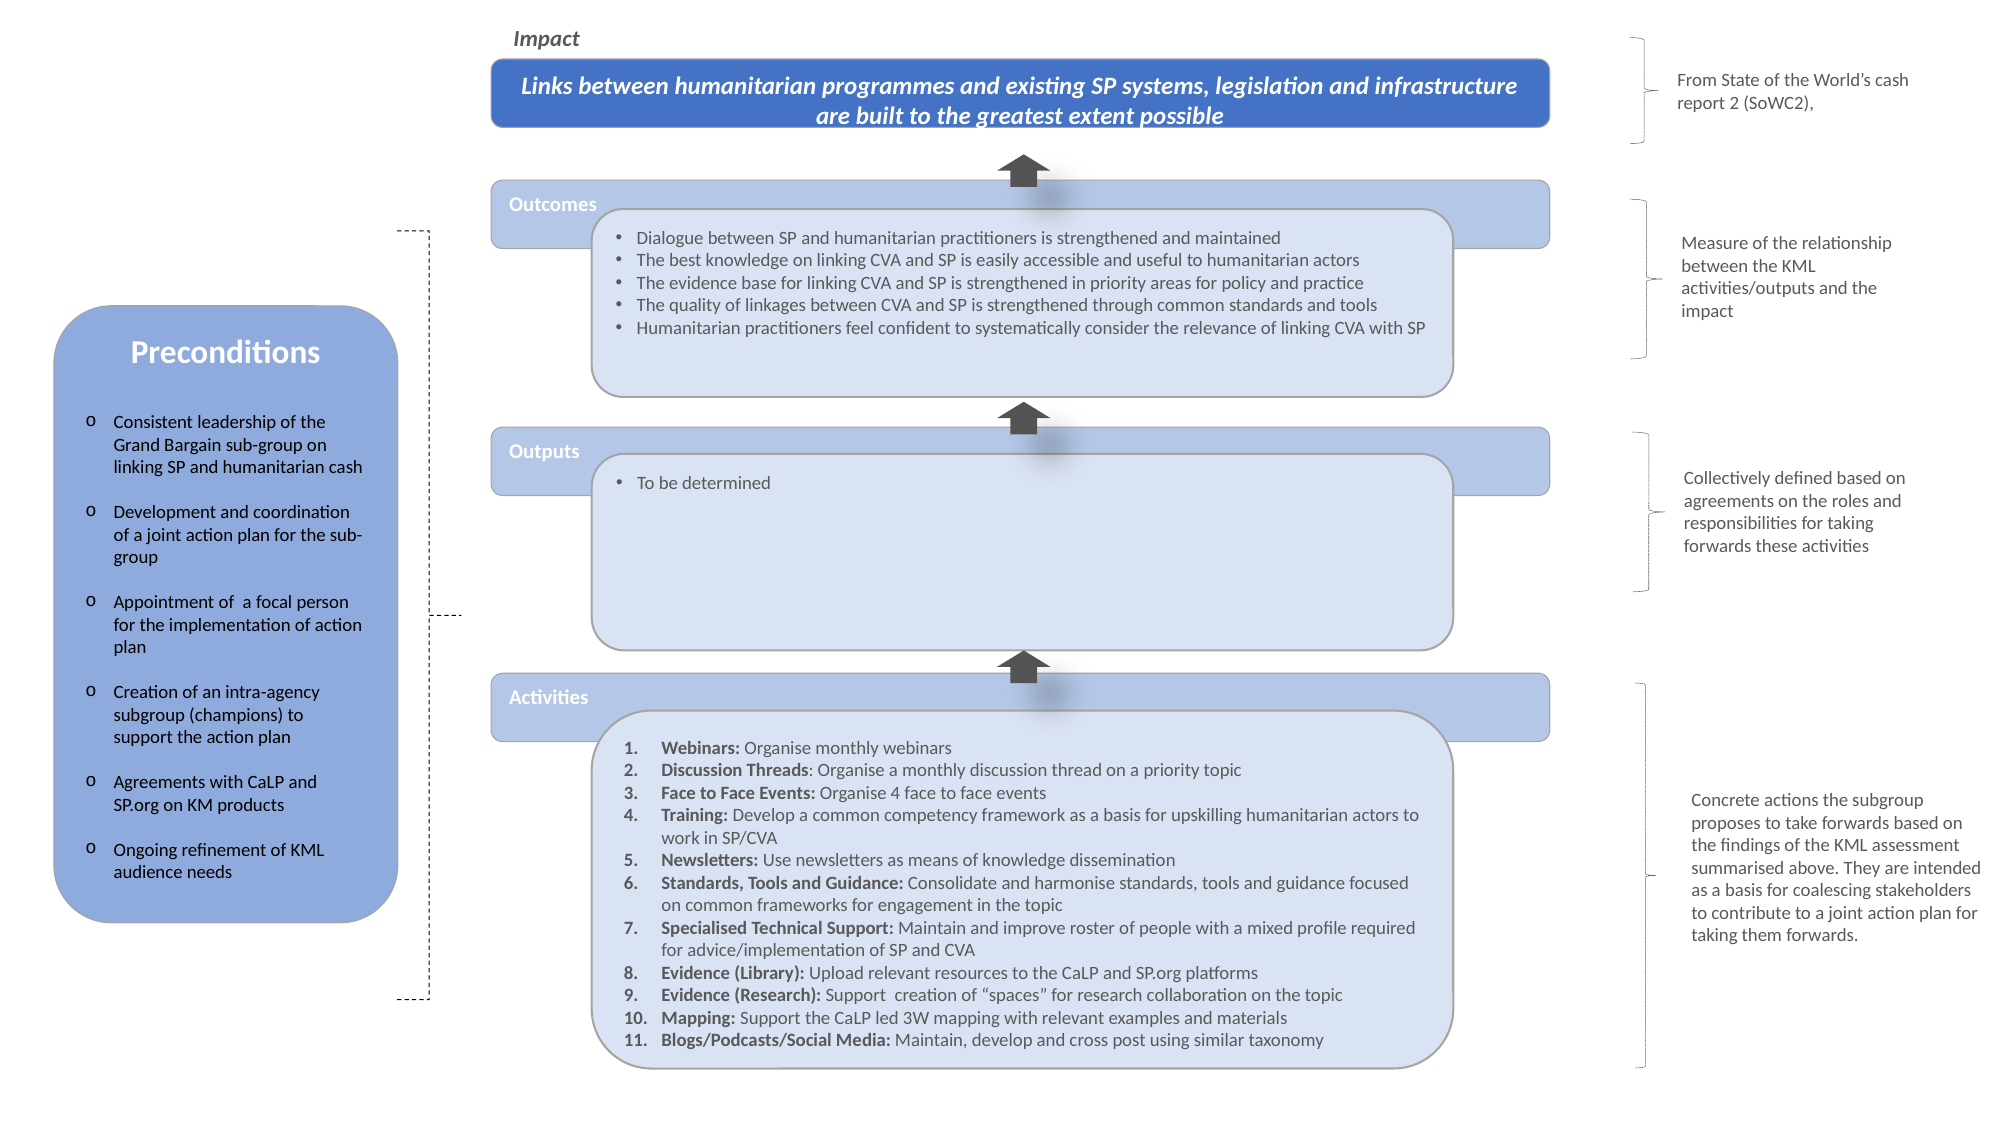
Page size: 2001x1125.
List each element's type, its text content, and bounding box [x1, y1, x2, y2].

text_box [397, 230, 462, 1001]
text_box To be determined [590, 452, 1455, 652]
text_box Webinars: Organise monthly webinars Discussion Threads: Organise a monthly discussion thread on a priority topic Face to Face Events: Organise 4 face to face events Training: Develop a common competency framework as a basis for upskilling humanitarian actors to work in SP/CVA Newsletters: Use newsletters as means of knowledge dissemination Standards, Tools and Guidance: Consolidate and harmonise standards, tools and guidance focused on common frameworks for engagement in the topic Specialised Technical Support: Maintain and improve roster of people with a mixed profile required for advice/implementation of SP and CVA Evidence (Library): Upload relevant resources to the CaLP and SP.org platforms Evidence (Research): Support creation of “spaces” for research collaboration on the topic Mapping: Support the CaLP led 3W mapping with relevant examples and materials Blogs/Podcasts/Social Media: Maintain, develop and cross post using similar taxonomy [590, 709, 1455, 1070]
text_box Activities [490, 672, 1020, 743]
text_box Outputs [1077, 426, 1551, 497]
text_box [1632, 431, 1666, 593]
text_box [993, 153, 1055, 188]
text_box Activities [1075, 672, 1551, 743]
text_box [1635, 682, 1656, 1069]
text_box Measure of the relationship between the KML activities/outputs and the impact [1666, 223, 1940, 329]
text_box [993, 649, 1055, 685]
text_box Dialogue between SP and humanitarian practitioners is strengthened and maintained The best knowledge on linking CVA and SP is easily accessible and useful to humanitarian actors The evidence base for linking CVA and SP is strengthened in priority areas for policy and practice The quality of linkages between CVA and SP is strengthened through common standards and tools Humanitarian practitioners feel confident to systematically consider the relevance of linking CVA with SP [590, 208, 1455, 398]
text_box Collectively defined based on agreements on the roles and responsibilities for taking forwards these activities [1669, 458, 1940, 564]
text_box Links between humanitarian programmes and existing SP systems, legislation and infrastructure are built to the greatest extent possible [490, 58, 1551, 128]
text_box Outcomes [490, 179, 1017, 250]
text_box Outcomes [1077, 179, 1551, 250]
text_box Concrete actions the subgroup proposes to take forwards based on the findings of the KML assessment summarised above. They are intended as a basis for coalescing stakeholders to contribute to a joint action plan for taking them forwards. [1676, 780, 1998, 953]
text_box [1629, 37, 1659, 145]
text_box [993, 400, 1055, 436]
text_box Preconditions Consistent leadership of the Grand Bargain sub-group on linking SP and humanitarian cash Development and coordination of a joint action plan for the sub-group Appointment of a focal person for the implementation of action plan Creation of an intra-agency subgroup (champions) to support the action plan Agreements with CaLP and SP.org on KM products Ongoing refinement of KML audience needs [53, 305, 399, 924]
text_box From State of the World’s cash report 2 (SoWC2), [1662, 60, 1964, 121]
text_box Impact [498, 16, 596, 59]
text_box Outputs [490, 426, 1017, 497]
text_box [1629, 198, 1663, 360]
